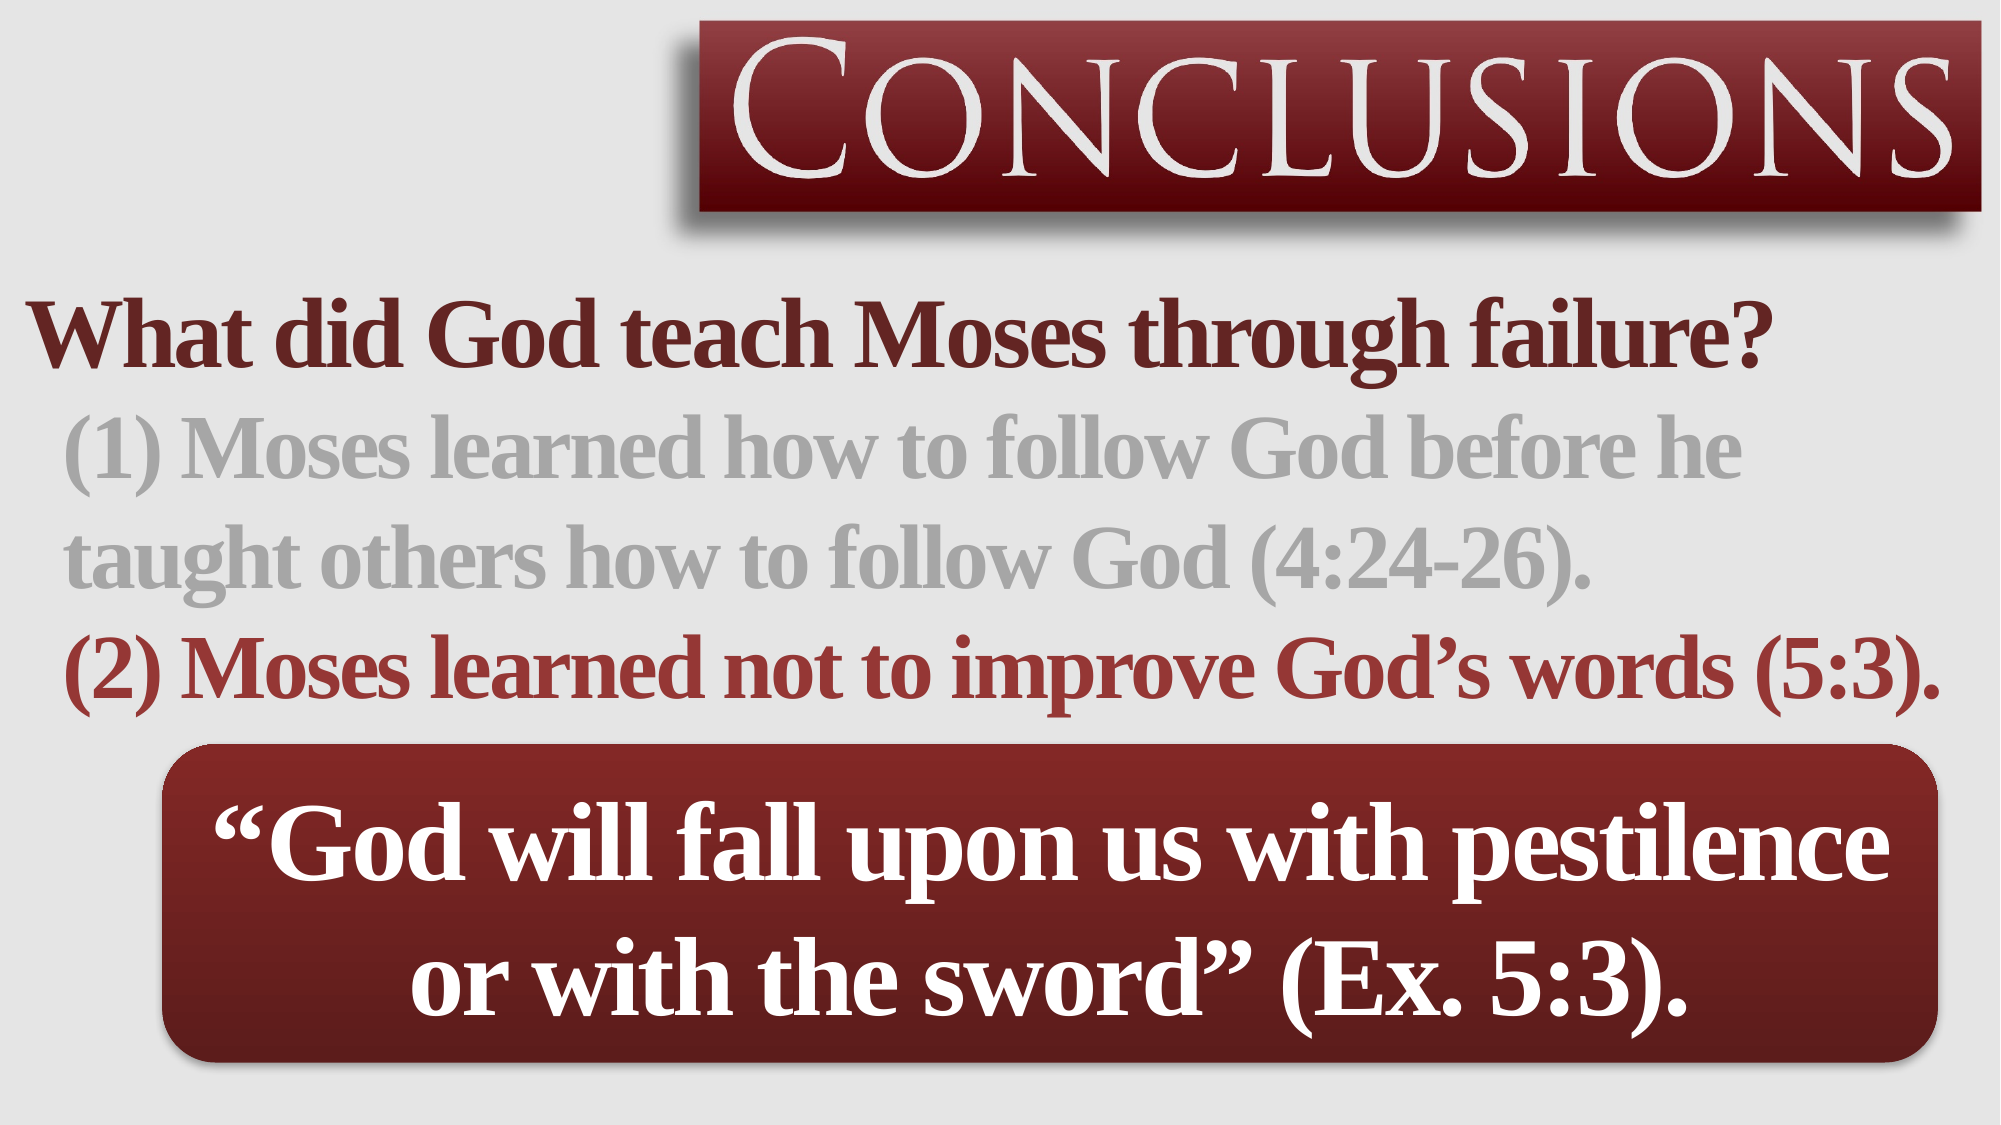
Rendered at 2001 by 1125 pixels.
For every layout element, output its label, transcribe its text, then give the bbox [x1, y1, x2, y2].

text_box What did God teach Moses through failure? (1) Moses learned how to follow God before he taught others how to follow God (4:24-26). (2) Moses learned not to improve God’s words (5:3). [10, 259, 1990, 725]
text_box “God will fall upon us with pestilence or with the sword” (Ex. 5:3). [160, 742, 1940, 1065]
picture [0, 0, 2001, 1125]
